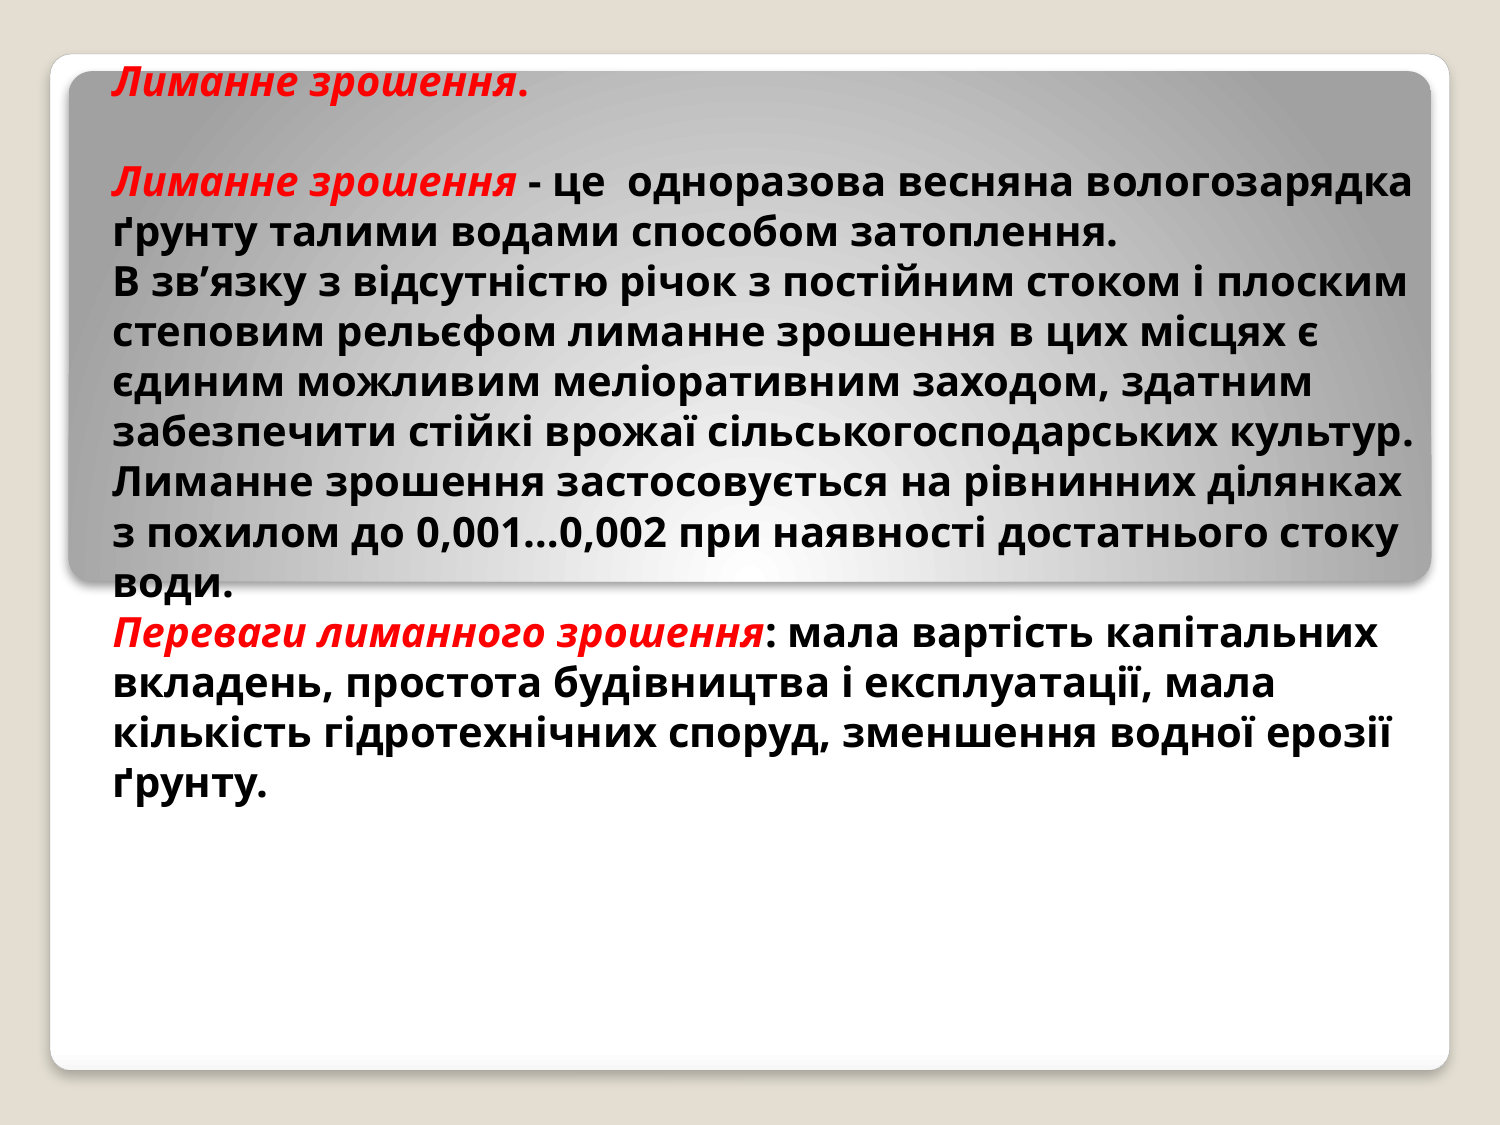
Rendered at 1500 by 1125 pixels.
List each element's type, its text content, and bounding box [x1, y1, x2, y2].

subtitle Лиманне зрошення. Лиманне зрошення - це одноразова весняна вологозарядка ґрунту талими водами способом затоплення. В зв’язку з відсутністю річок з постійним стоком і плоским степовим рельєфом лиманне зрошення в цих місцях є єдиним можливим меліоративним заходом, здатним забезпечити стійкі врожаї сільськогосподарських культур. Лиманне зрошення застосовується на рівнинних ділянках з похилом до 0,001…0,002 при наявності достатнього стоку води. Переваги лиманного зрошення: мала вартість капітальних вкладень, простота будівництва і експлуатації, мала кількість гідротехнічних споруд, зменшення водної ерозії ґрунту. [76, 54, 1447, 1059]
